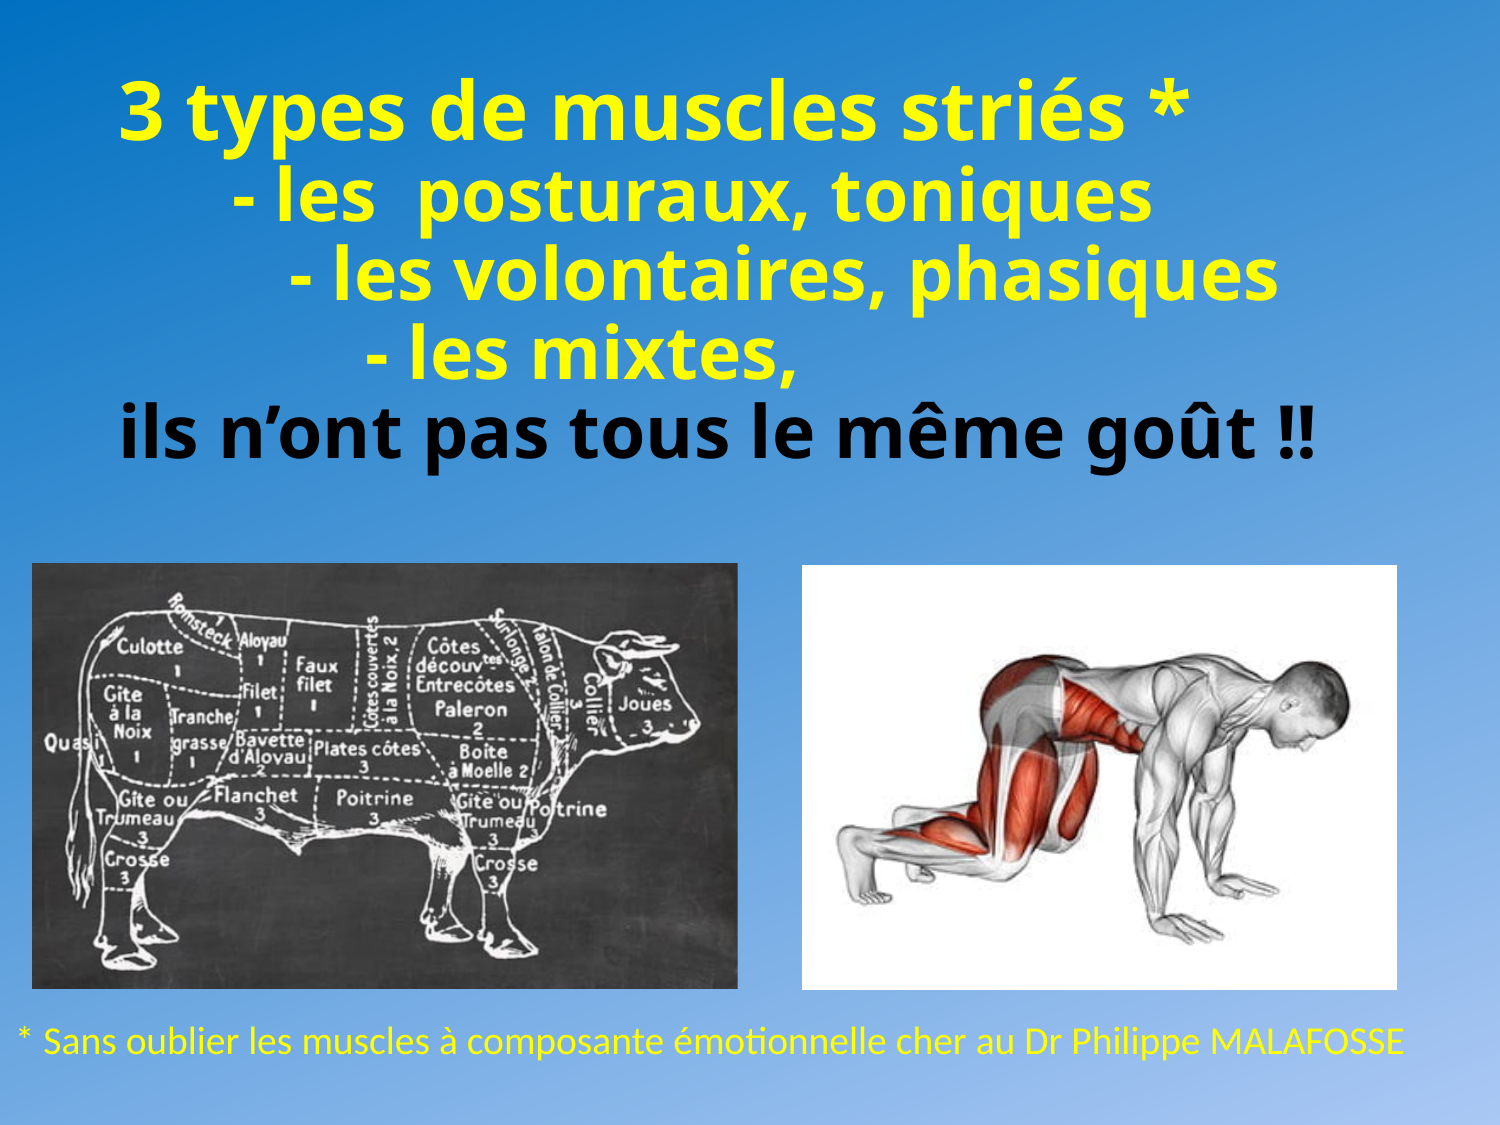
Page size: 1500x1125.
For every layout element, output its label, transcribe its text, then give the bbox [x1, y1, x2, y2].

picture [802, 565, 1397, 990]
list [32, 563, 738, 989]
text_box * Sans oublier les muscles à composante émotionnelle cher au Dr Philippe MALAFOSSE [0, 1007, 1500, 1070]
title 3 types de muscles striés * - les posturaux, toniques - les volontaires, phasiques - les mixtes, ils n’ont pas tous le même goût !! [103, 31, 1397, 514]
